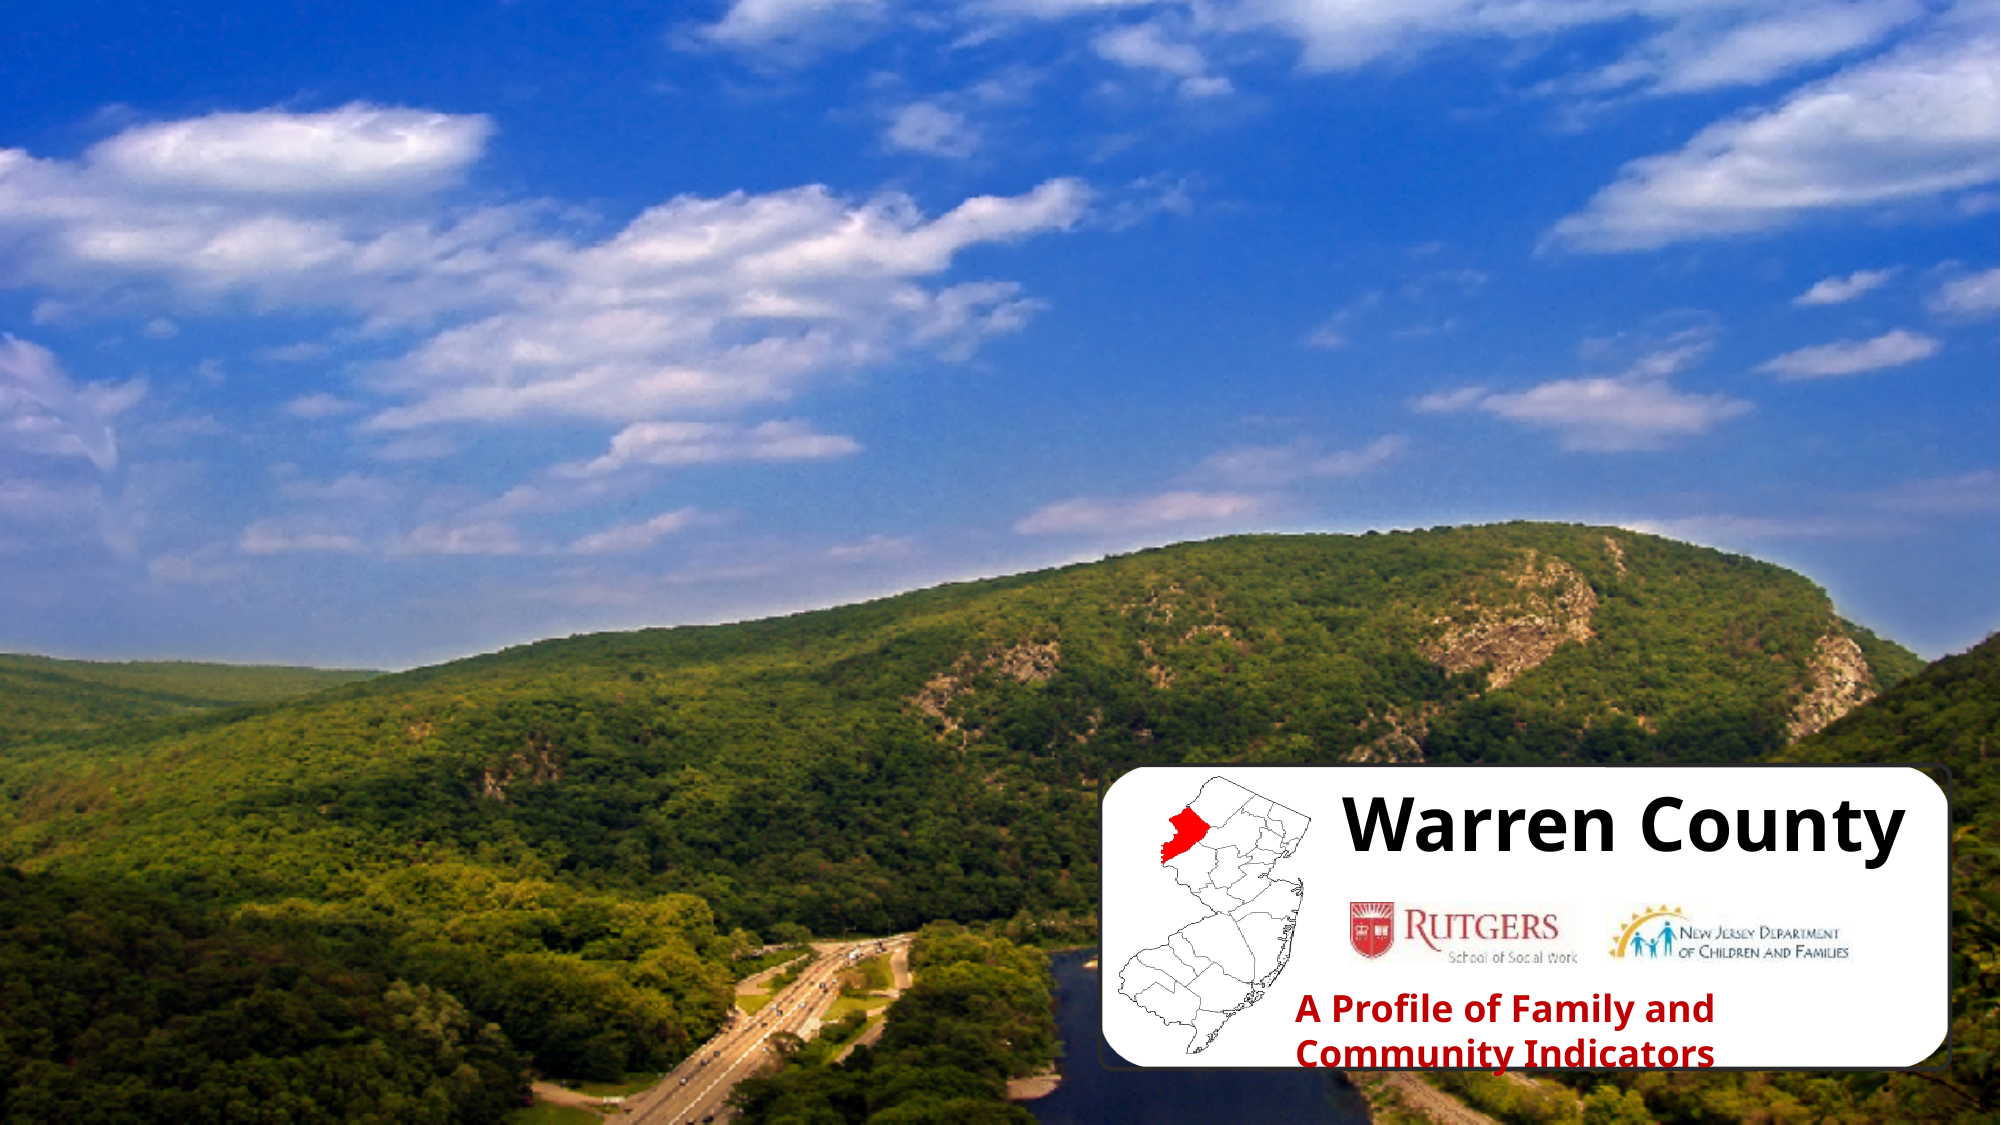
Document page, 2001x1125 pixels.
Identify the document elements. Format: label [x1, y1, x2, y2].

picture [0, 0, 2001, 1125]
text_box [1099, 764, 1951, 1070]
